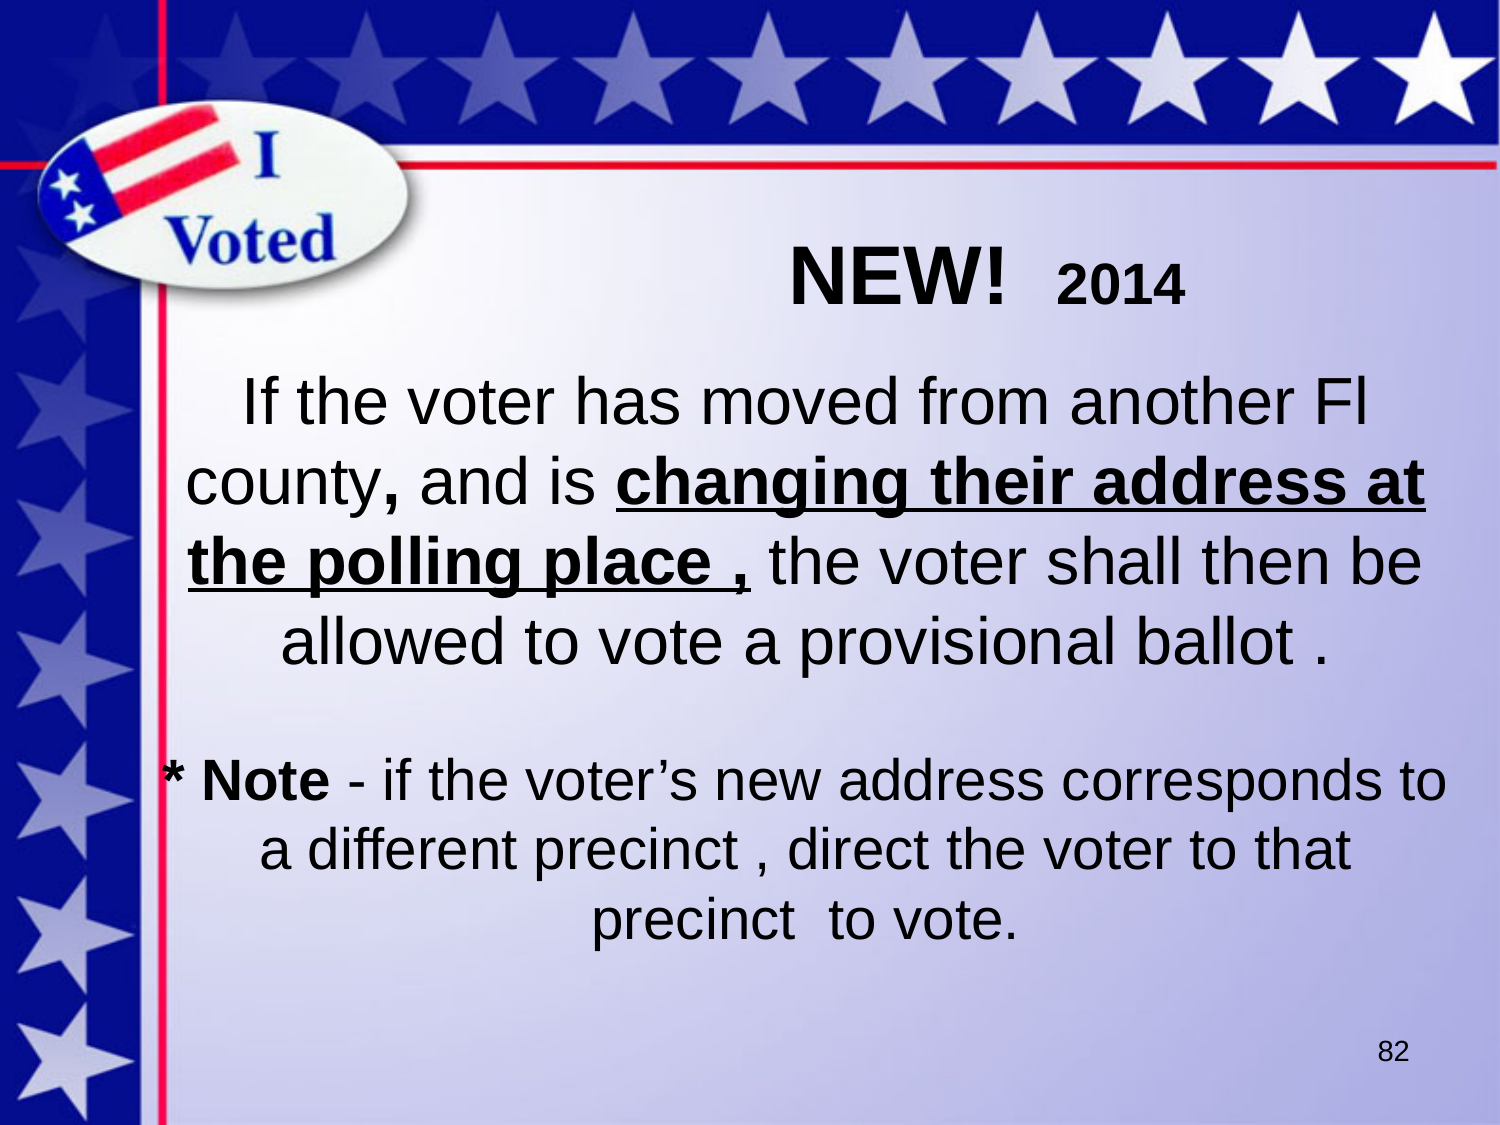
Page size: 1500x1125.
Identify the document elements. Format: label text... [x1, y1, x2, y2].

slide_number 82 [1074, 1024, 1426, 1103]
subtitle If the voter has moved from another Fl county, and is changing their address at the polling place , the voter shall then be allowed to vote a provisional ballot . * Note - if the voter’s new address corresponds to a different precinct , direct the voter to that precinct to vote. [137, 349, 1476, 1051]
title NEW! 2014 [587, 224, 1388, 349]
picture [0, 0, 1500, 1125]
